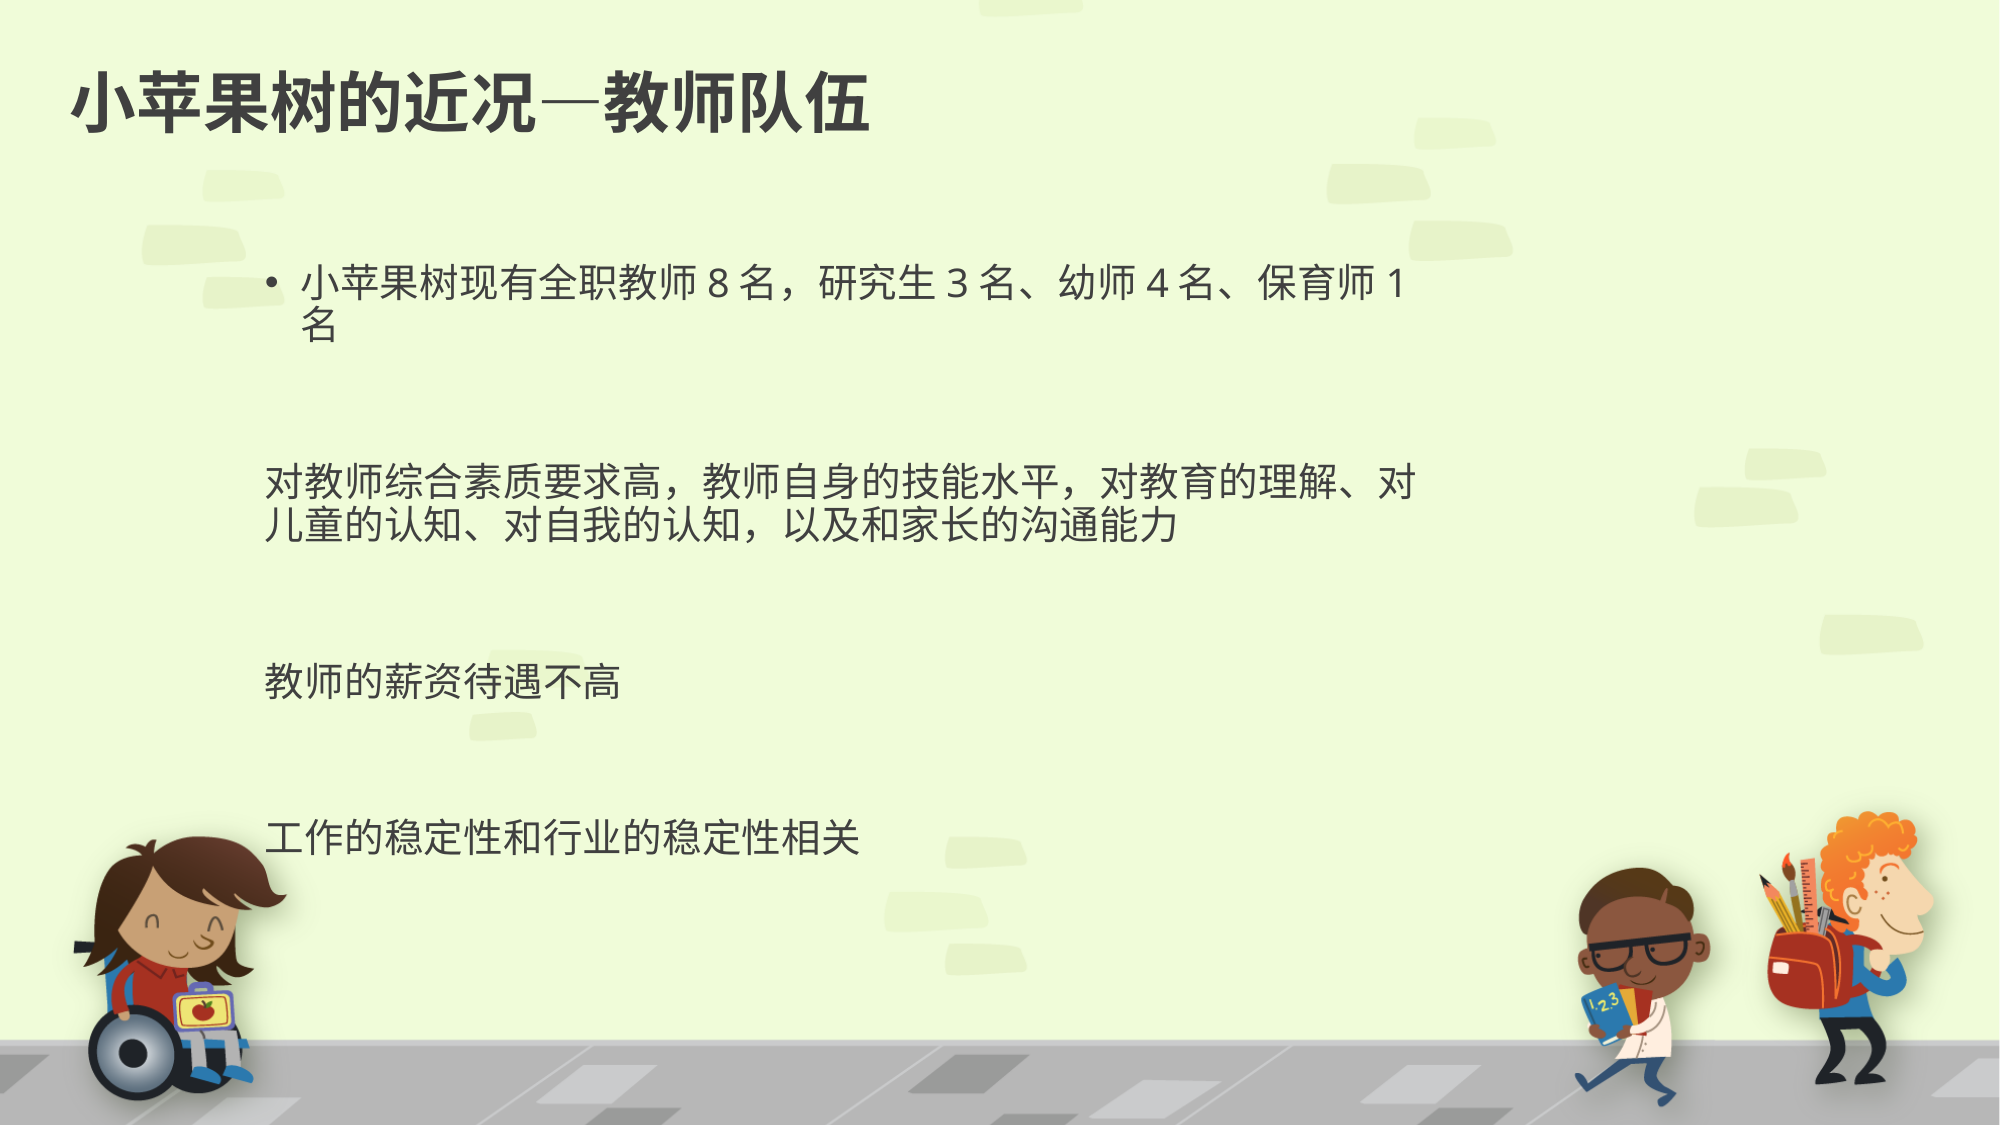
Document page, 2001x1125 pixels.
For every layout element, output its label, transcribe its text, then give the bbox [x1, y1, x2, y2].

title 小苹果树的近况—教师队伍 [55, 19, 1668, 150]
picture [0, 0, 2000, 1125]
list 小苹果树现有全职教师8名，研究生3名、幼师4名、保育师1名 对教师综合素质要求高，教师自身的技能水平，对教育的理解、对儿童的认知、对自我的认知，以及和家长的沟通能力 教师的薪资待遇不高 工作的稳定性和行业的稳定性相关 [249, 255, 1461, 870]
